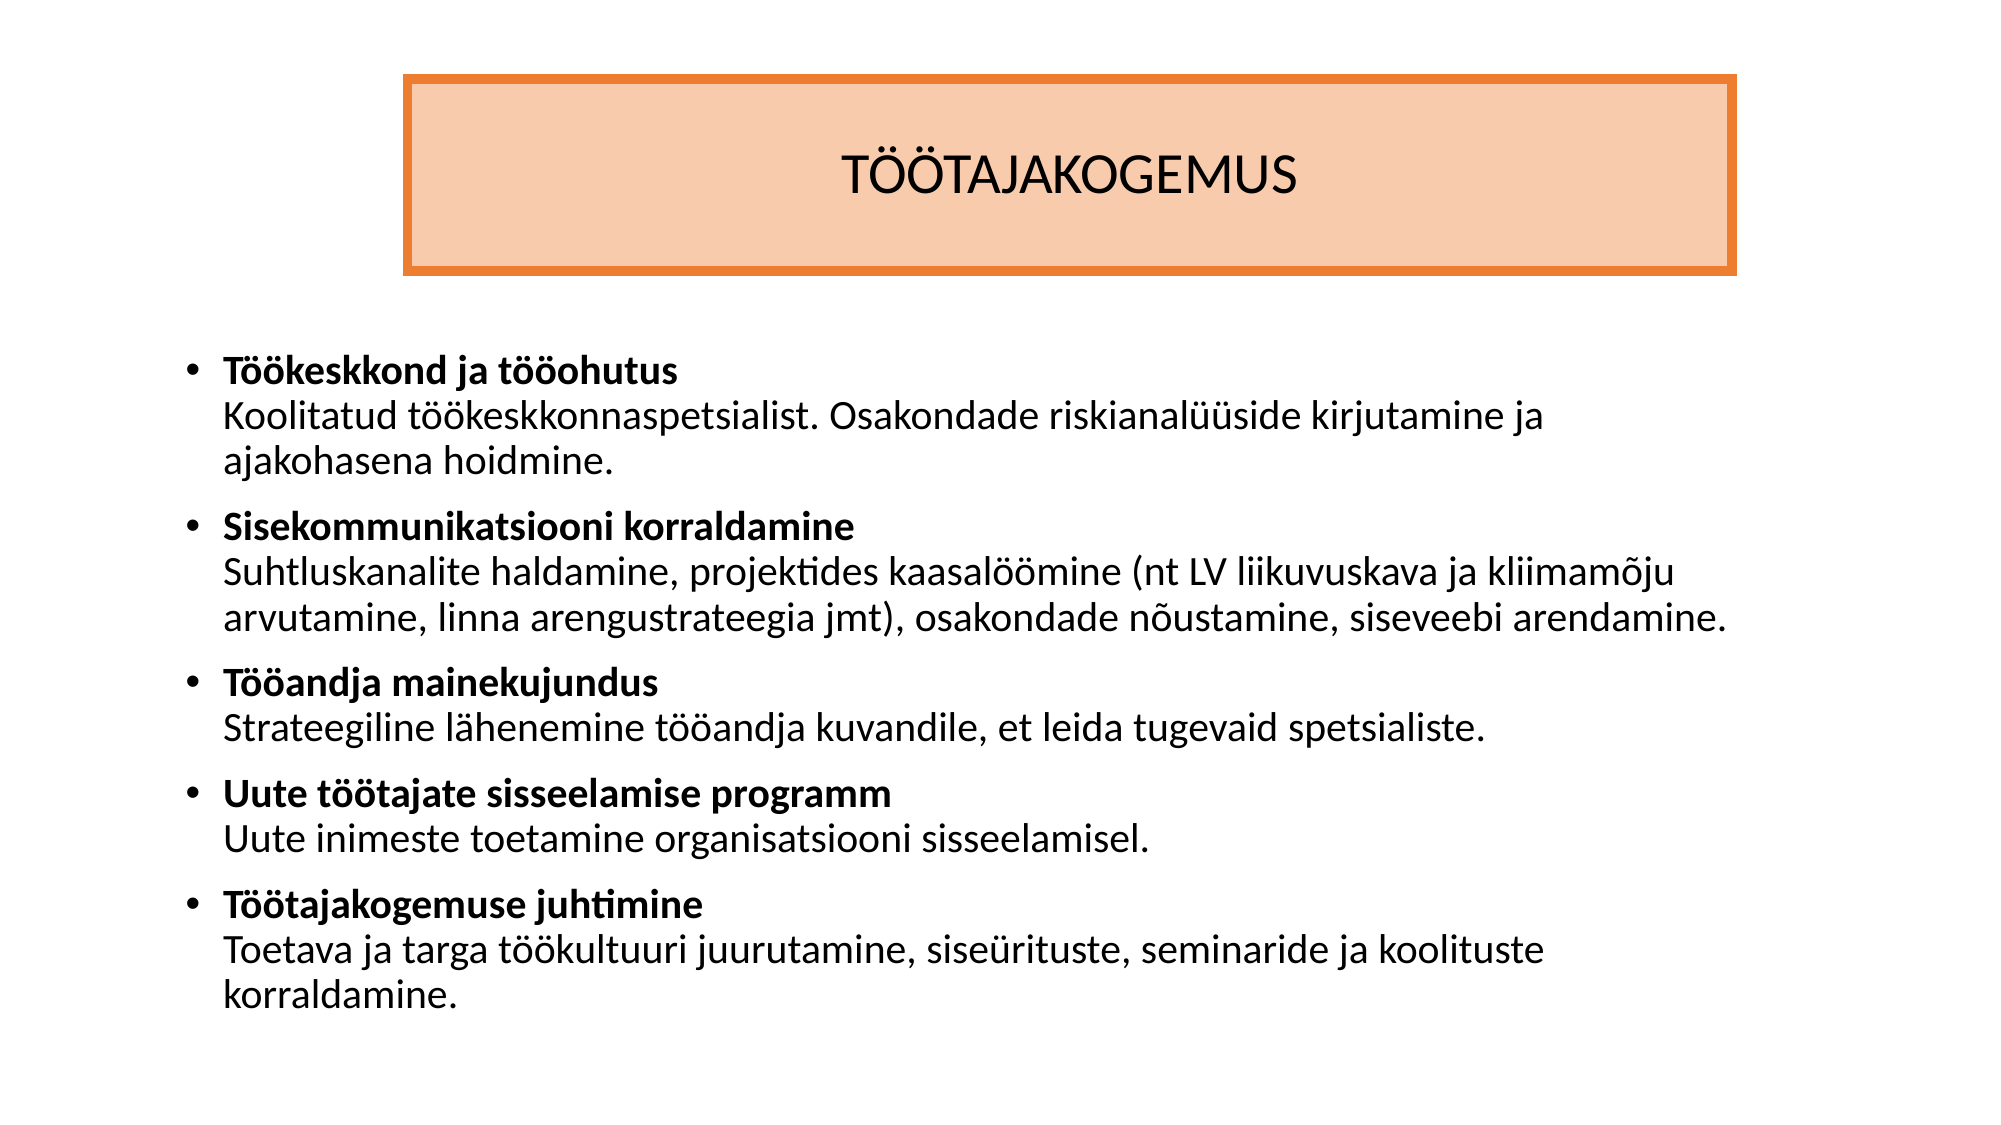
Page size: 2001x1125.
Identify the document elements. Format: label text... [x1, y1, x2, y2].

list Töökeskkond ja tööohutus Koolitatud töökeskkonnaspetsialist. Osakondade riskianalüüside kirjutamine ja ajakohasena hoidmine. Sisekommunikatsiooni korraldamine Suhtluskanalite haldamine, projektides kaasalöömine (nt LV liikuvuskava ja kliimamõju arvutamine, linna arengustrateegia jmt), osakondade nõustamine, siseveebi arendamine. Tööandja mainekujundus Strateegiline lähenemine tööandja kuvandile, et leida tugevaid spetsialiste. Uute töötajate sisseelamise programm Uute inimeste toetamine organisatsiooni sisseelamisel. Töötajakogemuse juhtimine Toetava ja targa töökultuuri juurutamine, siseürituste, seminaride ja koolituste korraldamine. [170, 341, 1773, 1034]
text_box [407, 0, 1733, 326]
